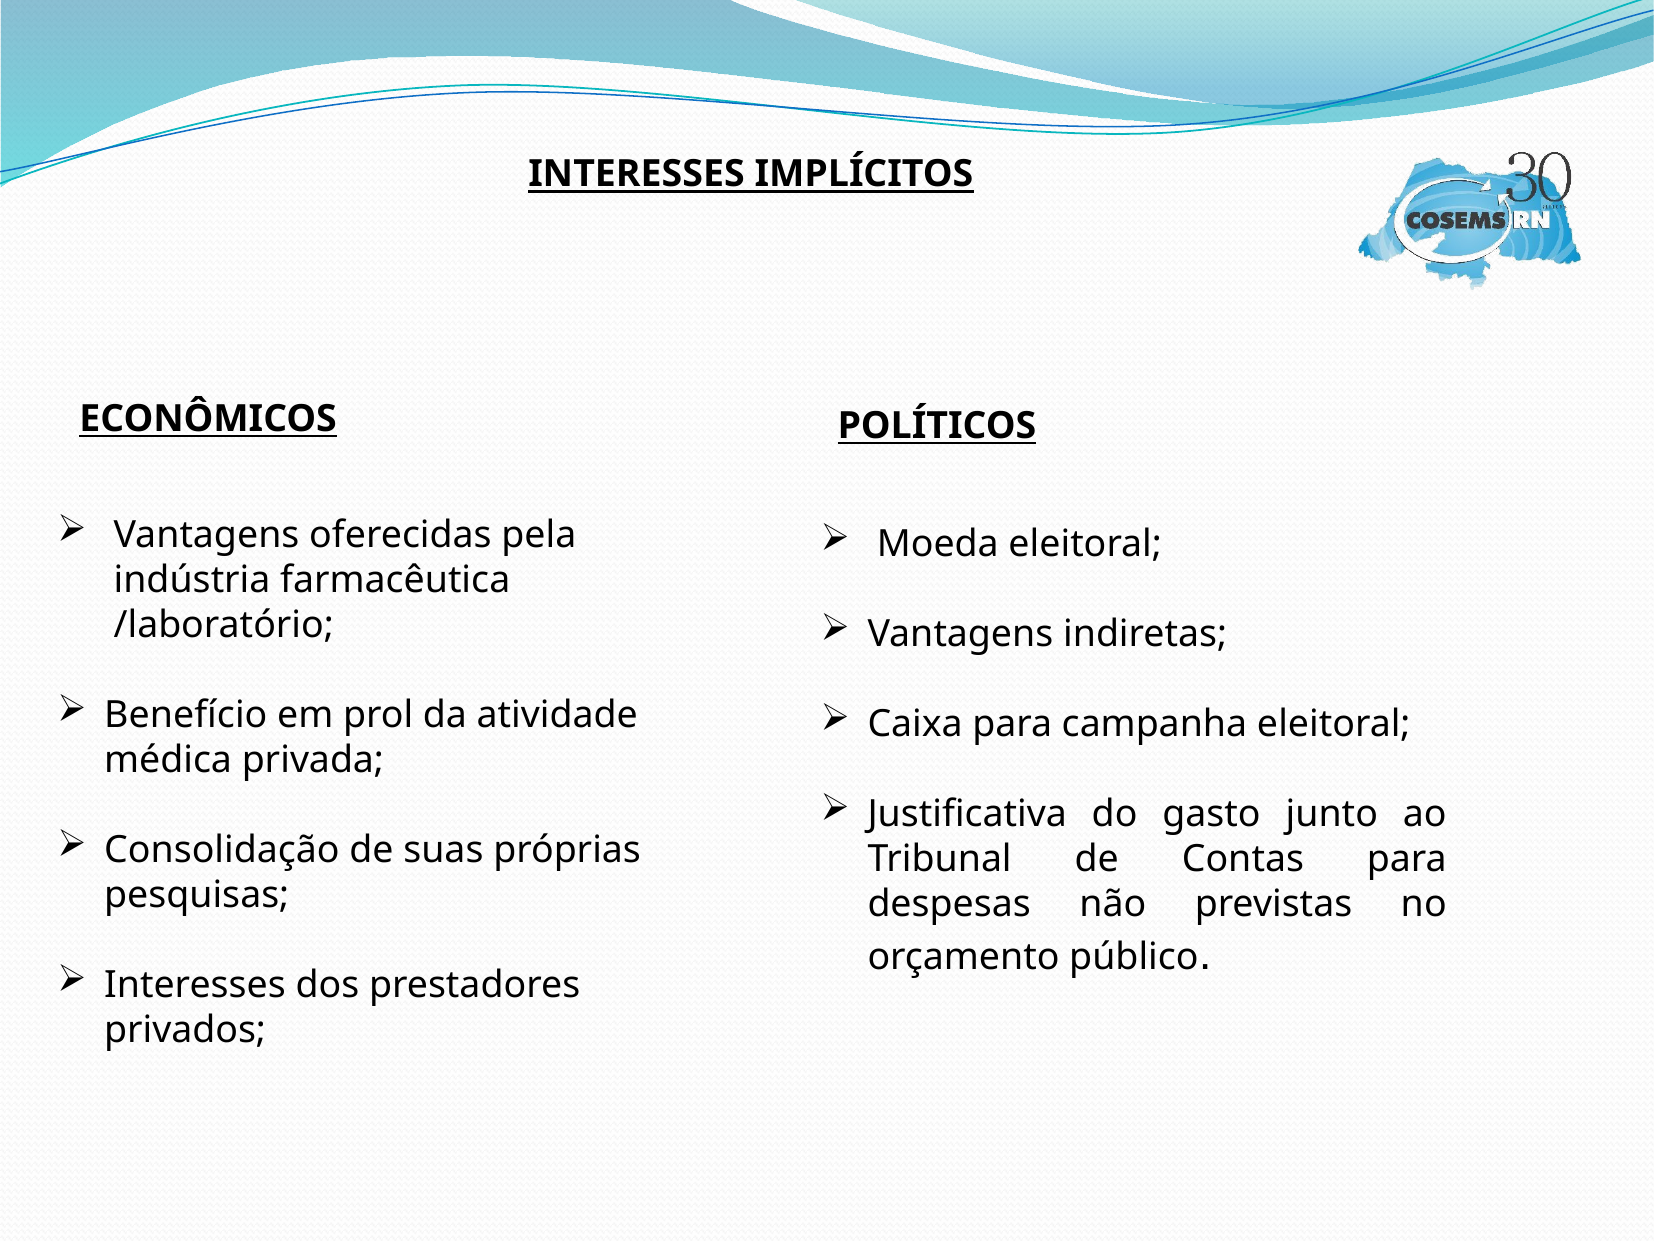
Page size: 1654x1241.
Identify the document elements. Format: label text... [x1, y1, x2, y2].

text_box Moeda eleitoral; Vantagens indiretas; Caixa para campanha eleitoral; Justificativa do gasto junto ao Tribunal de Contas para despesas não previstas no orçamento público. [805, 511, 1462, 987]
picture [1346, 140, 1606, 296]
text_box ECONÔMICOS [64, 386, 454, 447]
text_box INTERESSES IMPLÍCITOS [513, 142, 989, 202]
text_box Vantagens oferecidas pela indústria farmacêutica /laboratório; Benefício em prol da atividade médica privada; Consolidação de suas próprias pesquisas; Interesses dos prestadores privados; [42, 502, 717, 1058]
text_box POLÍTICOS [822, 393, 1212, 454]
